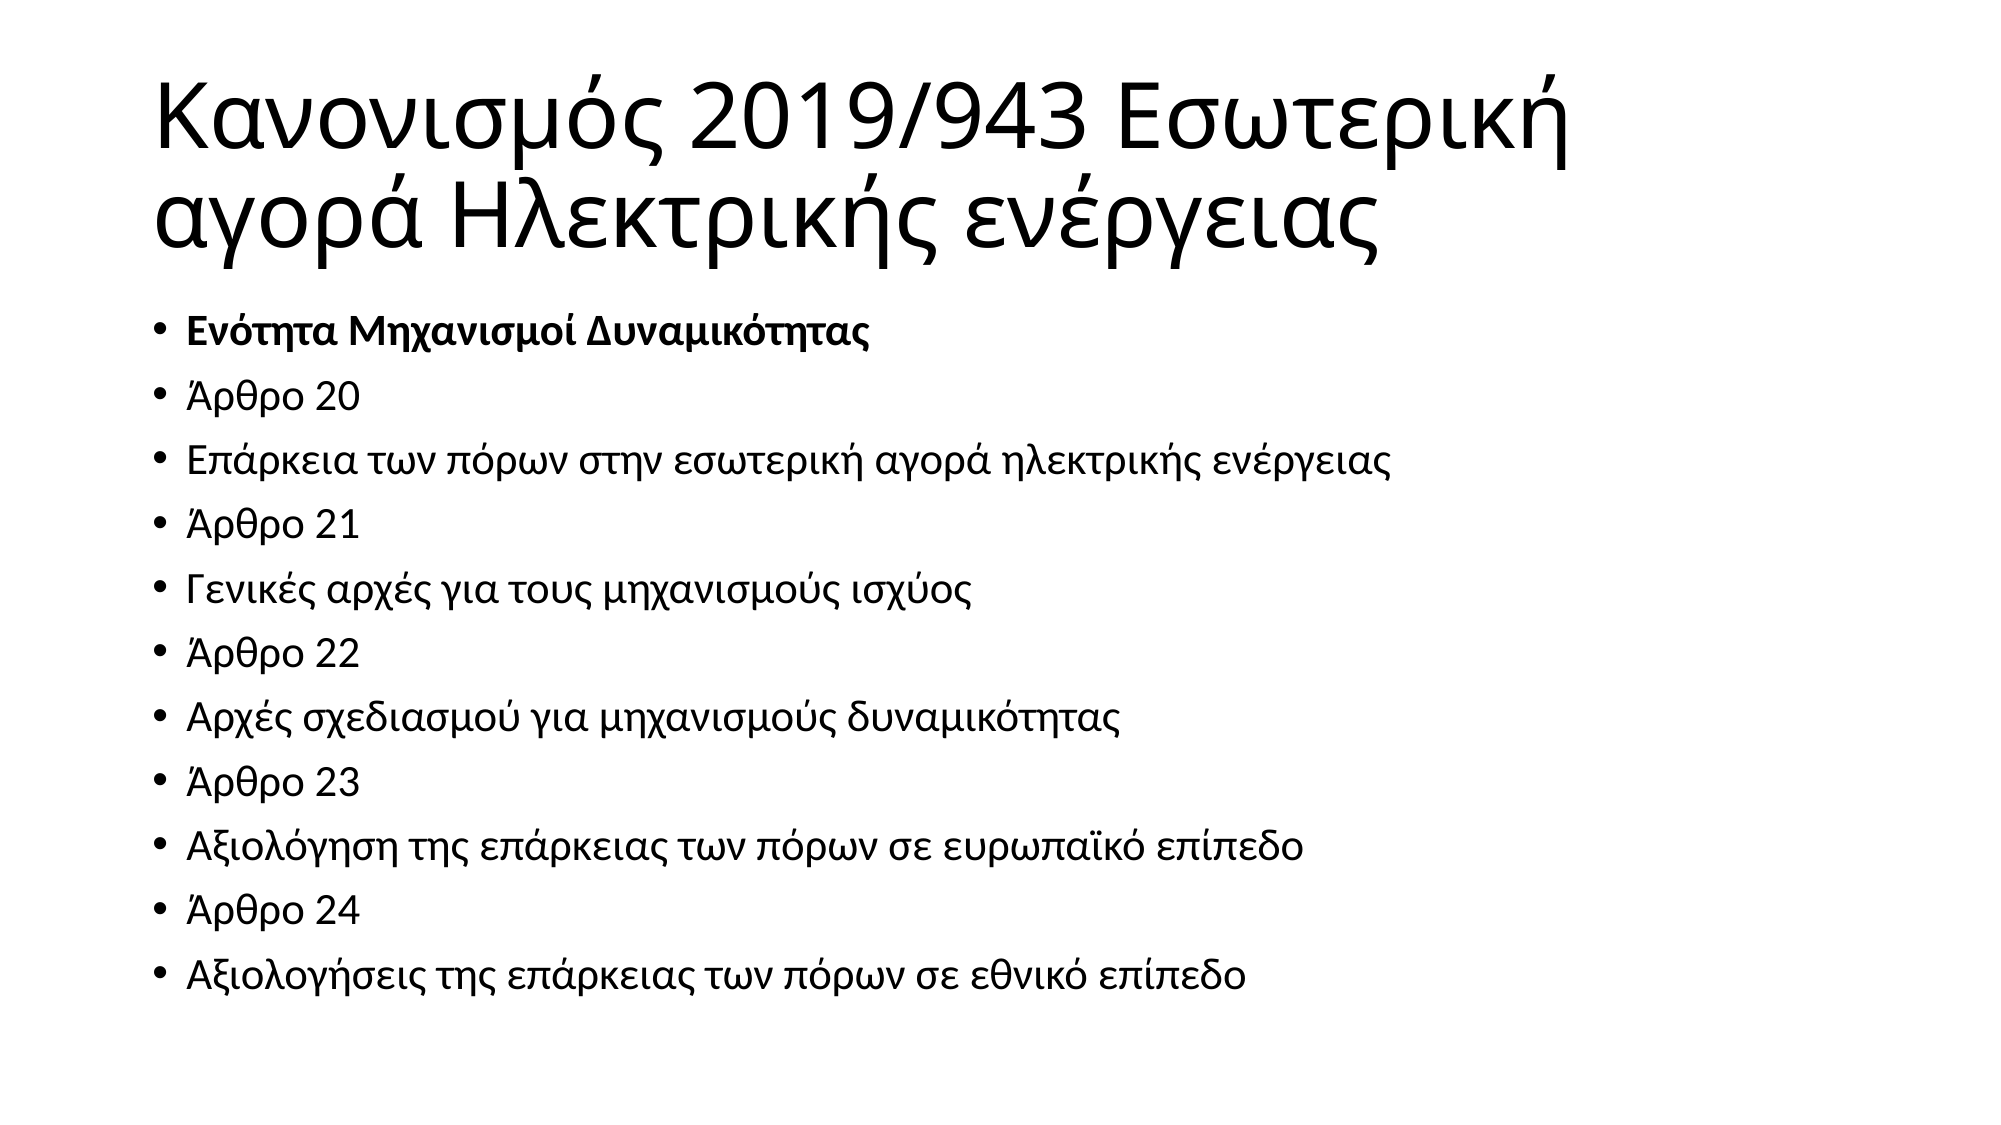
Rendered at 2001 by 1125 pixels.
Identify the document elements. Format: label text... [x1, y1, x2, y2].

title Κανονισμός 2019/943 Εσωτερική αγορά Ηλεκτρικής ενέργειας [137, 59, 1863, 278]
list Ενότητα Μηχανισμοί Δυναμικότητας Άρθρο 20 Επάρκεια των πόρων στην εσωτερική αγορά ηλεκτρικής ενέργειας Άρθρο 21 Γενικές αρχές για τους μηχανισμούς ισχύος Άρθρο 22 Αρχές σχεδιασμού για μηχανισμούς δυναμικότητας Άρθρο 23 Αξιολόγηση της επάρκειας των πόρων σε ευρωπαϊκό επίπεδο Άρθρο 24 Αξιολογήσεις της επάρκειας των πόρων σε εθνικό επίπεδο [137, 299, 1863, 1014]
